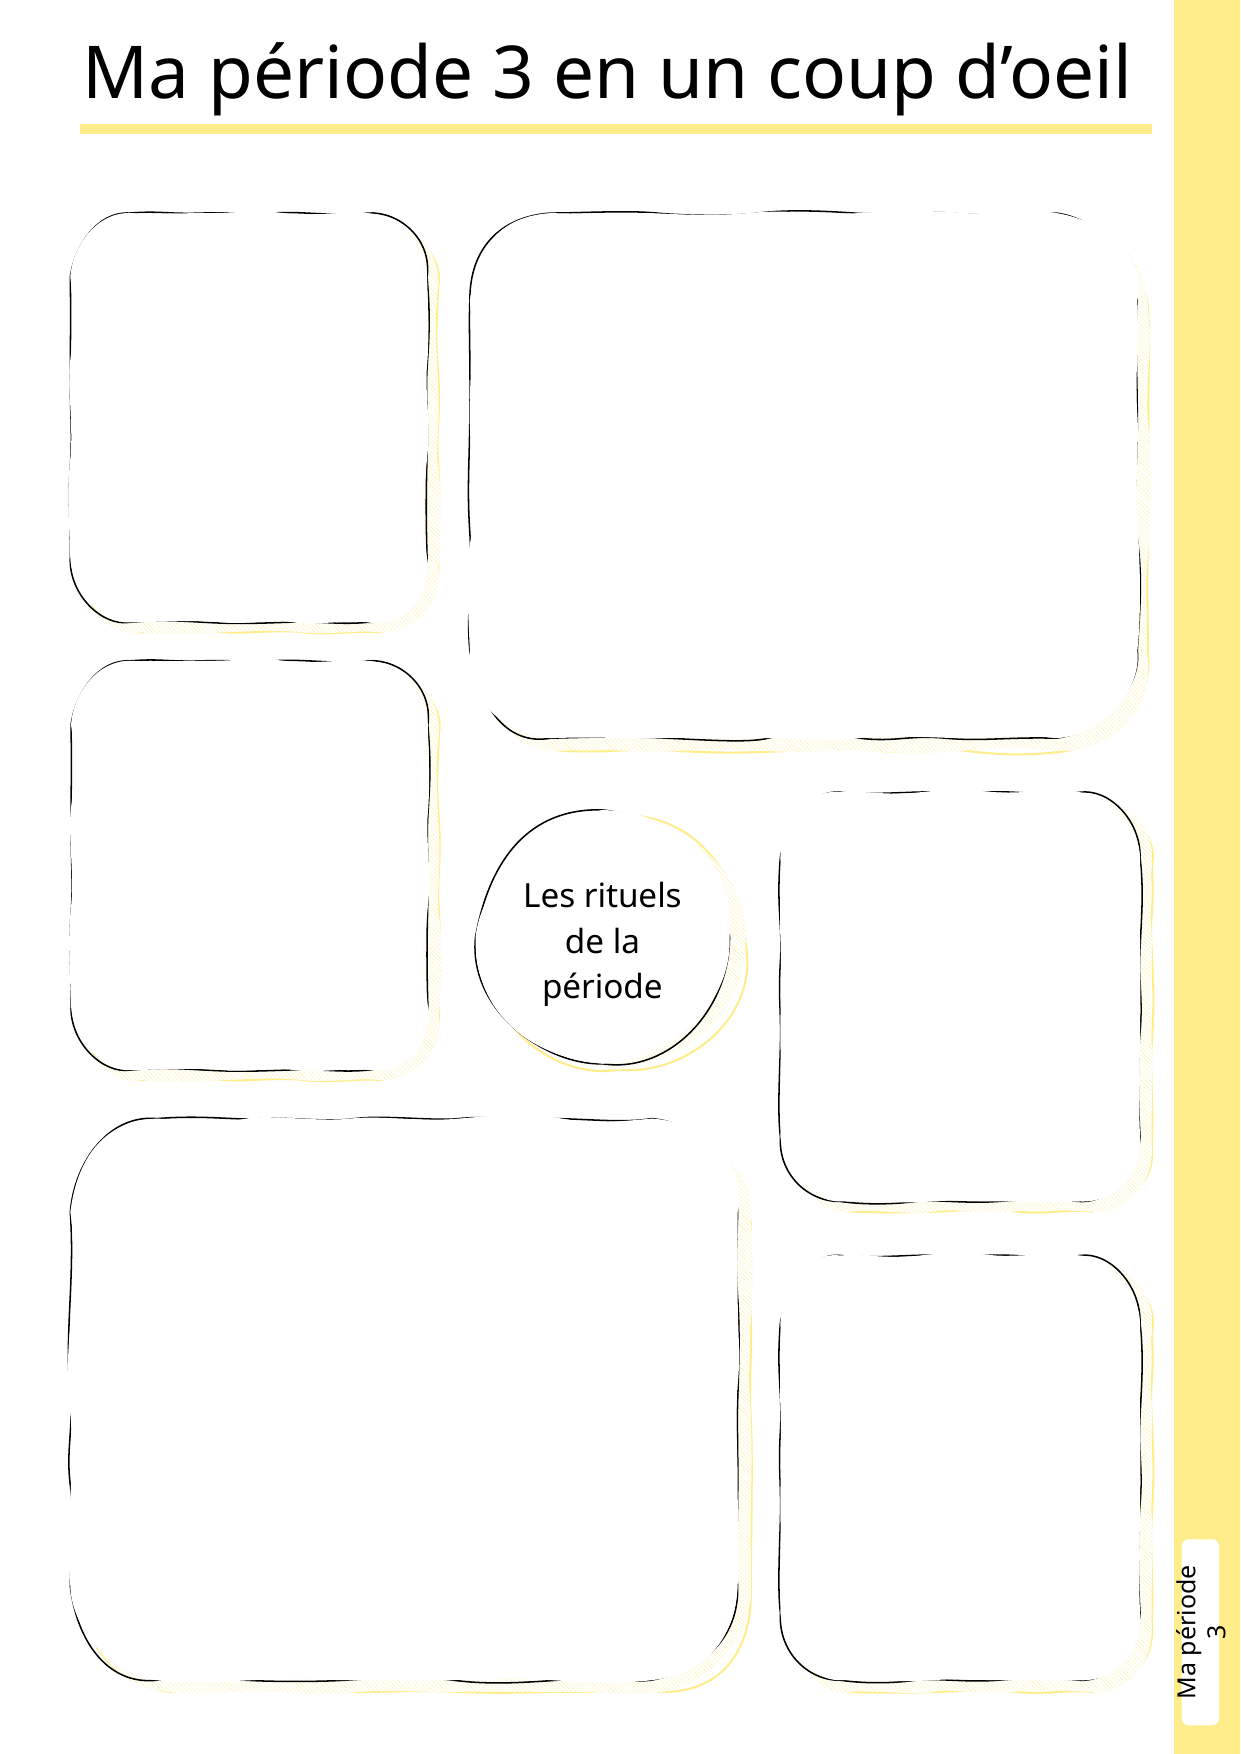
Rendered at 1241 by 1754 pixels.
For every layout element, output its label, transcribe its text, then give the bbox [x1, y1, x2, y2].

text_box Ma période 3 [1181, 1539, 1220, 1726]
text_box Ma période 3 en un coup d’oeil [67, 17, 1174, 121]
text_box [102, 238, 441, 635]
text_box [503, 238, 1152, 756]
text_box [809, 1267, 1155, 1694]
text_box [68, 211, 431, 625]
text_box [811, 804, 1155, 1214]
text_box [69, 658, 431, 1073]
text_box [1174, 0, 1241, 1754]
text_box [95, 1647, 145, 1679]
text_box [100, 686, 442, 1083]
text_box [475, 809, 746, 1070]
text_box [67, 1115, 741, 1684]
text_box [467, 209, 1142, 742]
text_box [777, 790, 1144, 1205]
text_box [777, 1253, 1144, 1684]
text_box [127, 1157, 754, 1695]
